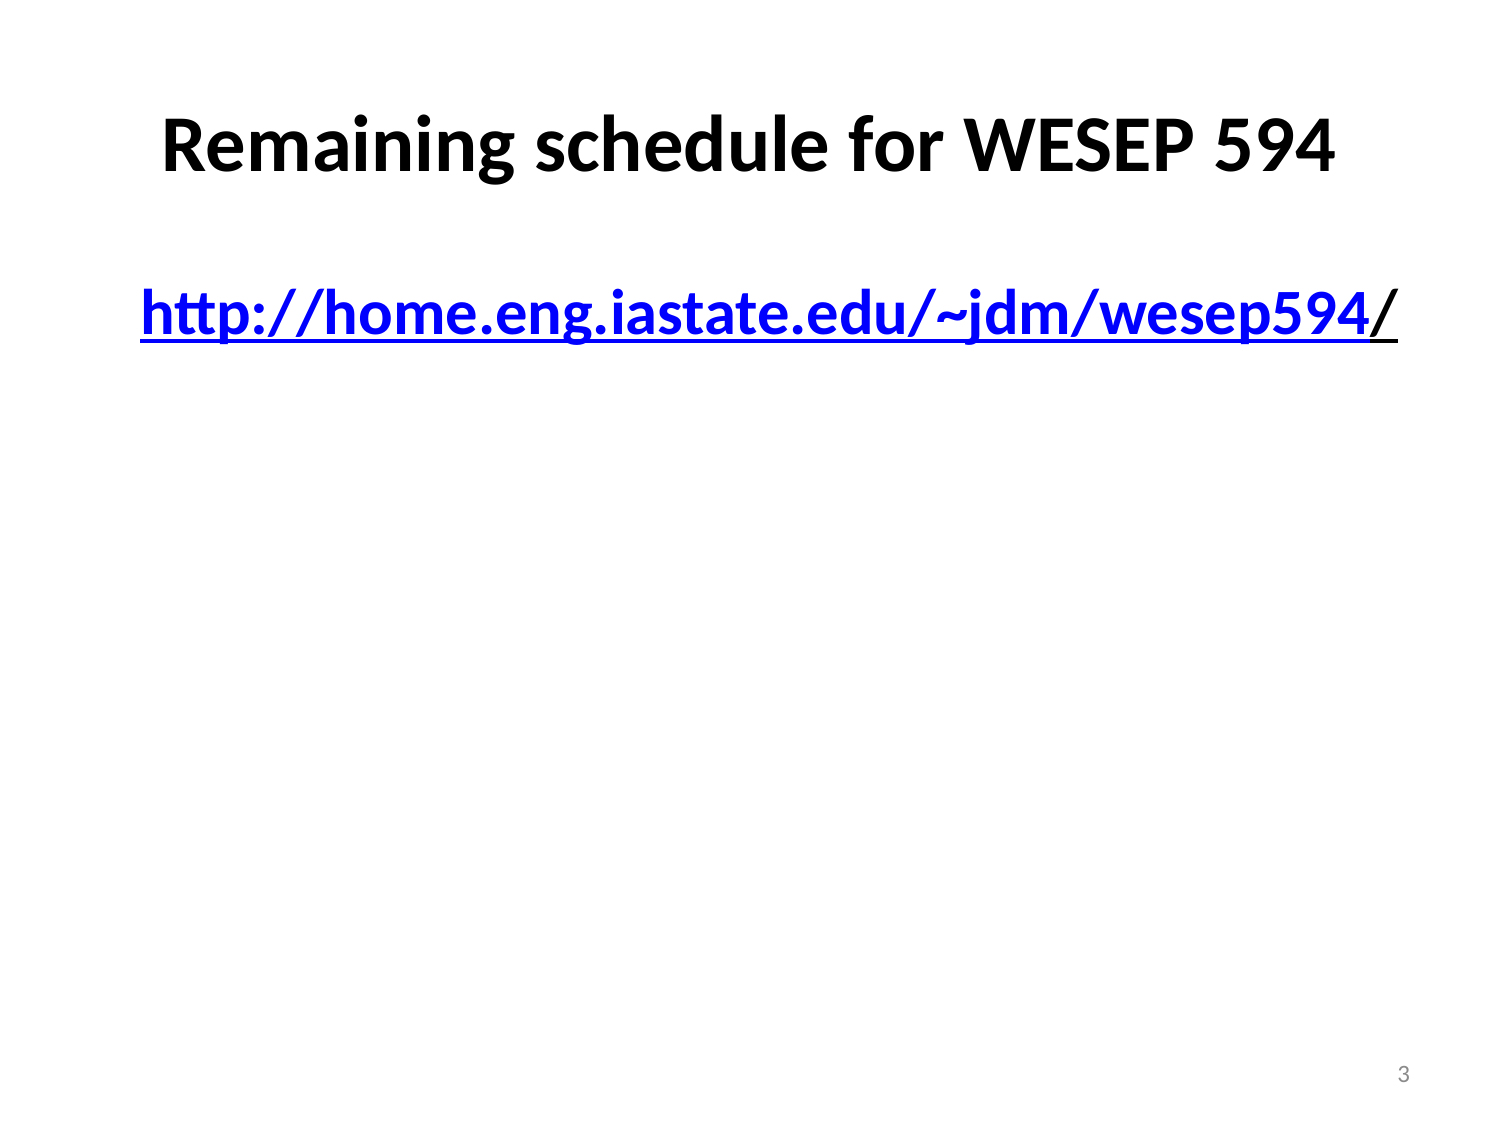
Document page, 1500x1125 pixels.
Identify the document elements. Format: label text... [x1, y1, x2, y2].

slide_number 3 [1074, 1042, 1425, 1103]
subtitle http://home.eng.iastate.edu/~jdm/wesep594/ [125, 262, 1425, 388]
title Remaining schedule for WESEP 594 [75, 45, 1425, 233]
